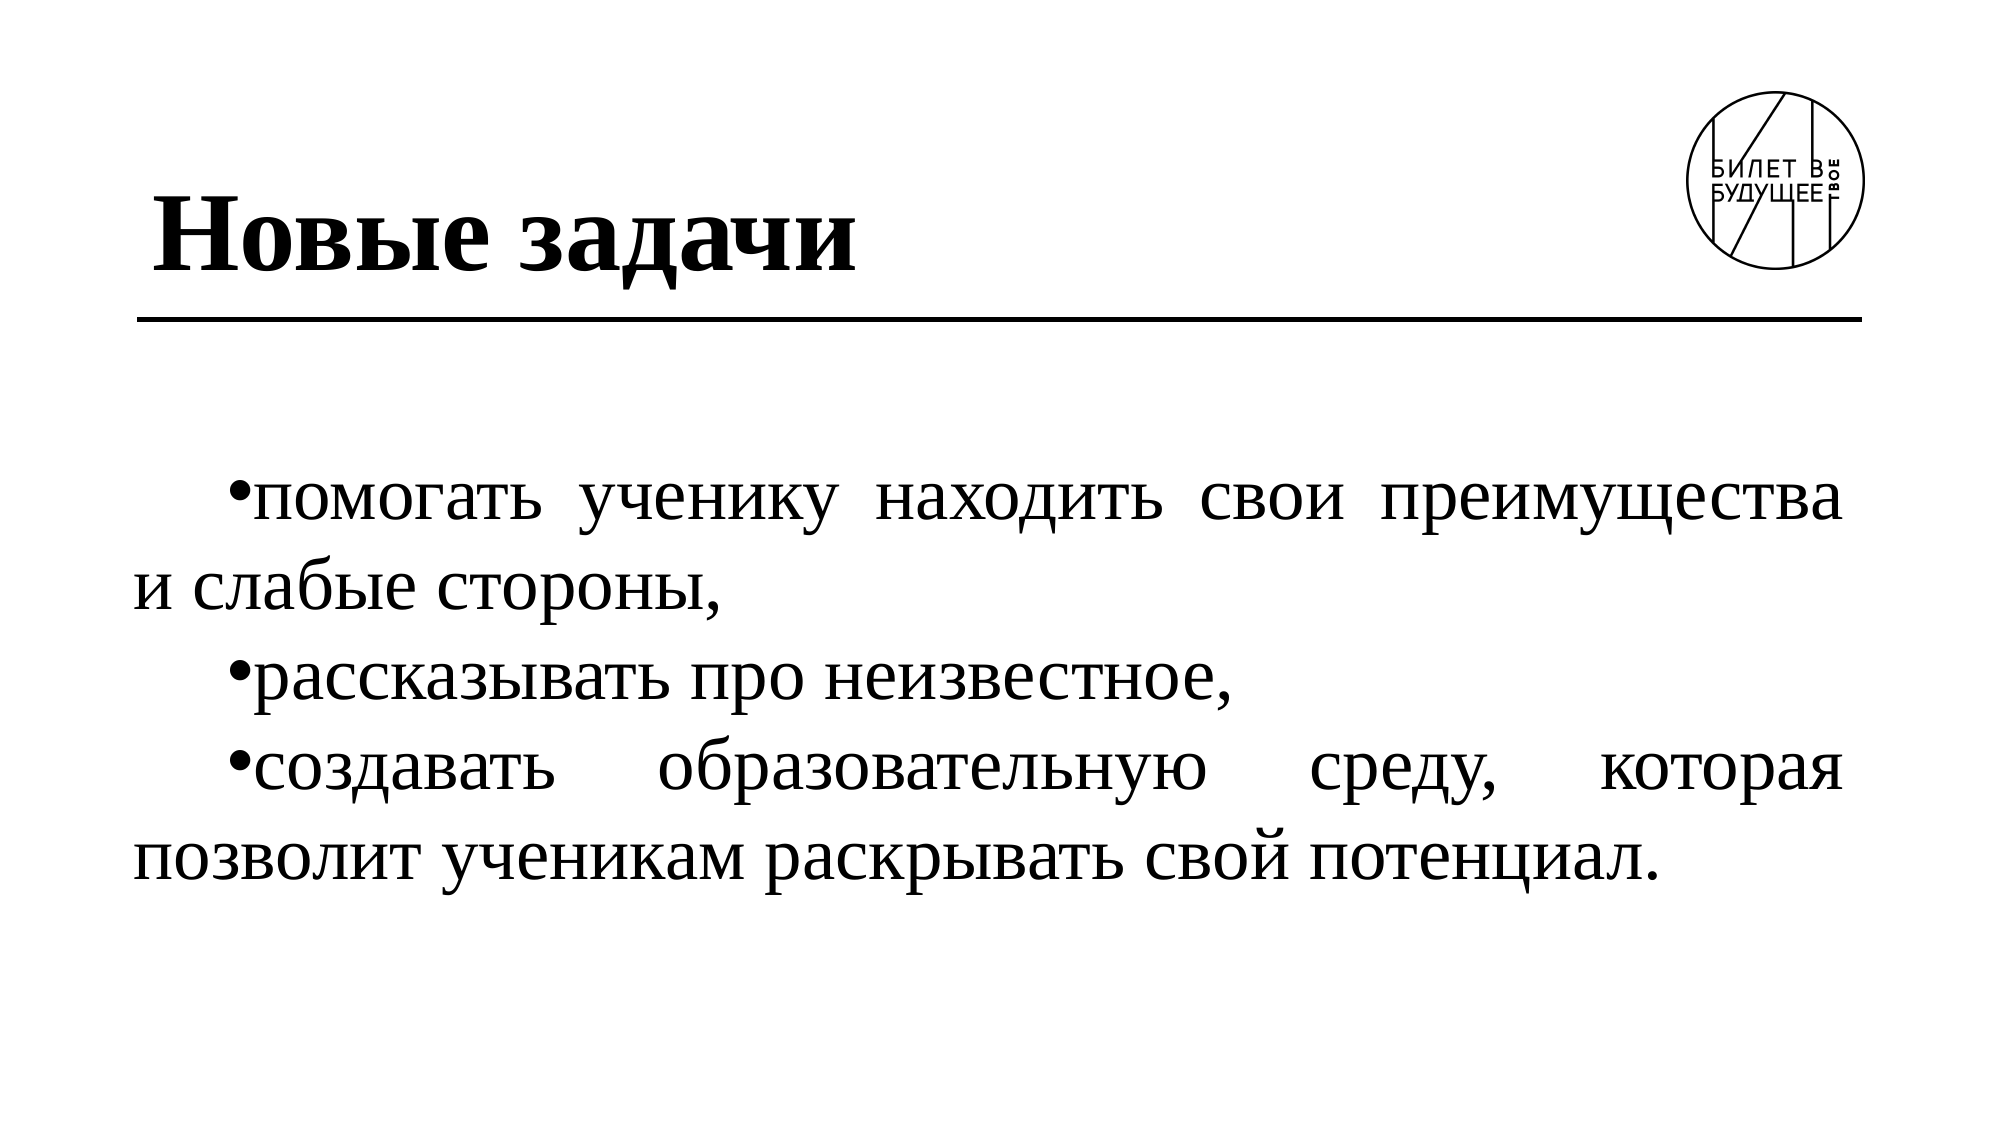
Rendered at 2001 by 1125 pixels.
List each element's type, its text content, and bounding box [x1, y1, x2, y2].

text_box помогать ученику находить свои преимущества и слабые стороны, рассказывать про неизвестное, создавать образовательную среду, которая позволит ученикам раскрывать свой потенциал. [24, 437, 1860, 902]
title Новые задачи [137, 124, 1650, 343]
picture [1686, 91, 1865, 270]
